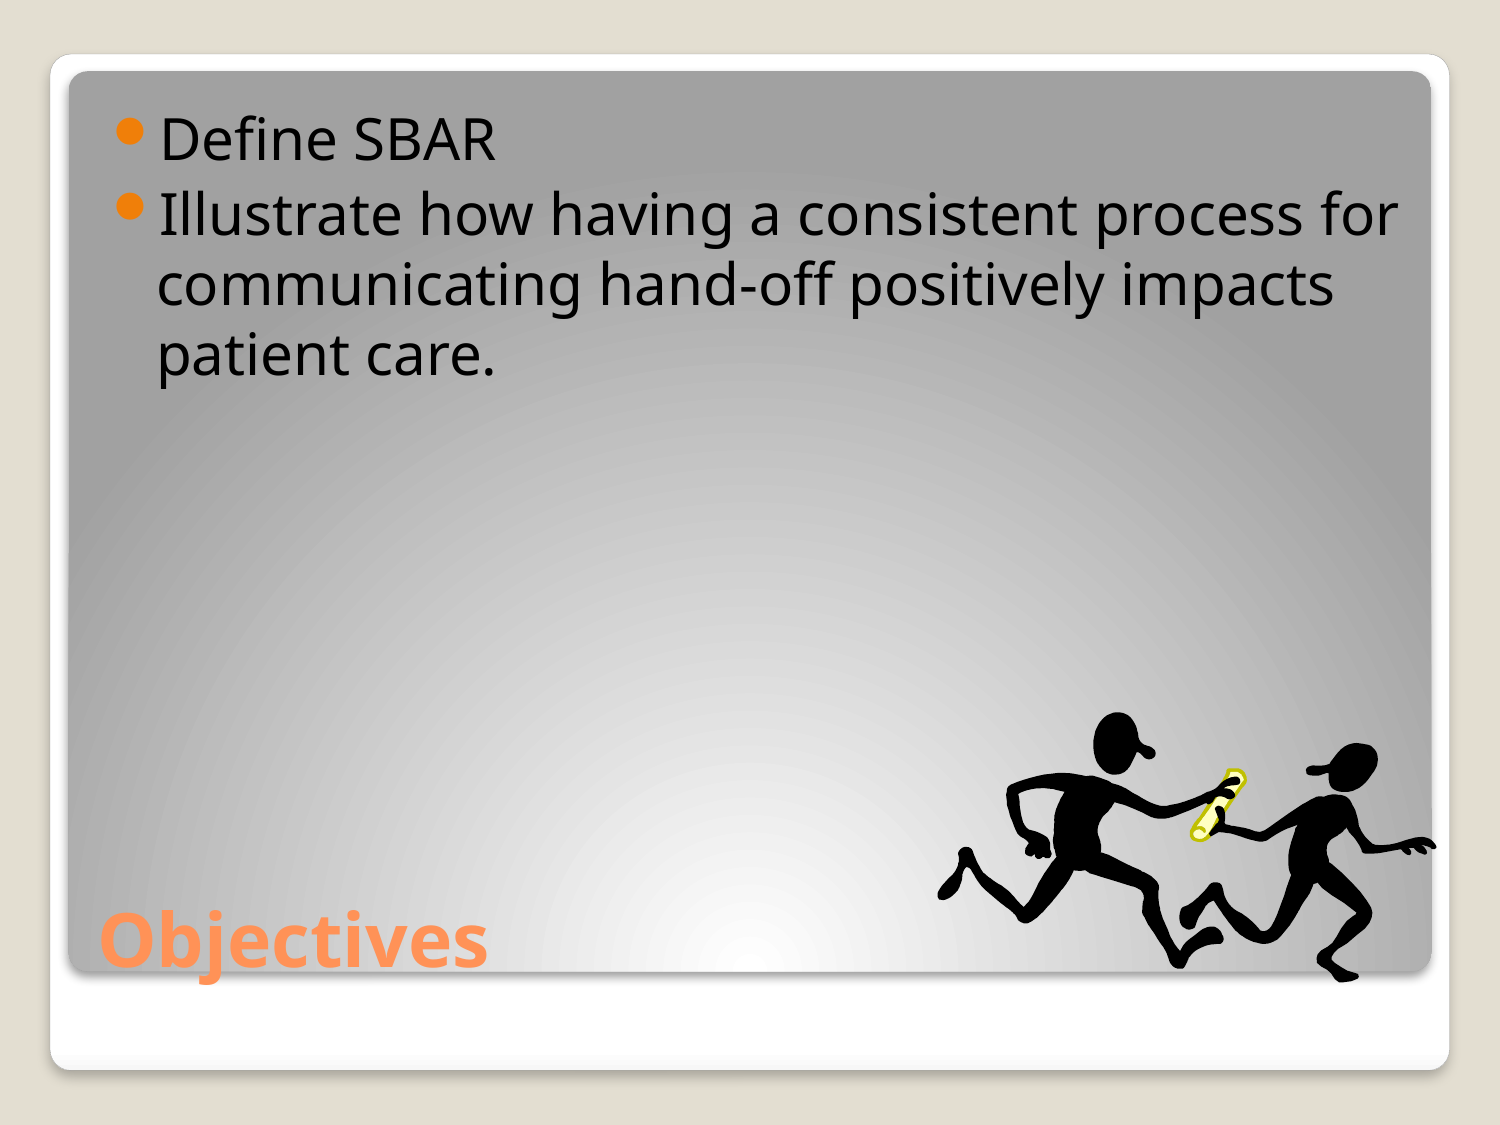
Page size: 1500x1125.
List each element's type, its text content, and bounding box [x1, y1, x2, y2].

list Define SBAR Illustrate how having a consistent process for communicating hand-off positively impacts patient care. [82, 86, 1425, 774]
picture [937, 712, 1437, 983]
title Objectives [82, 817, 931, 990]
